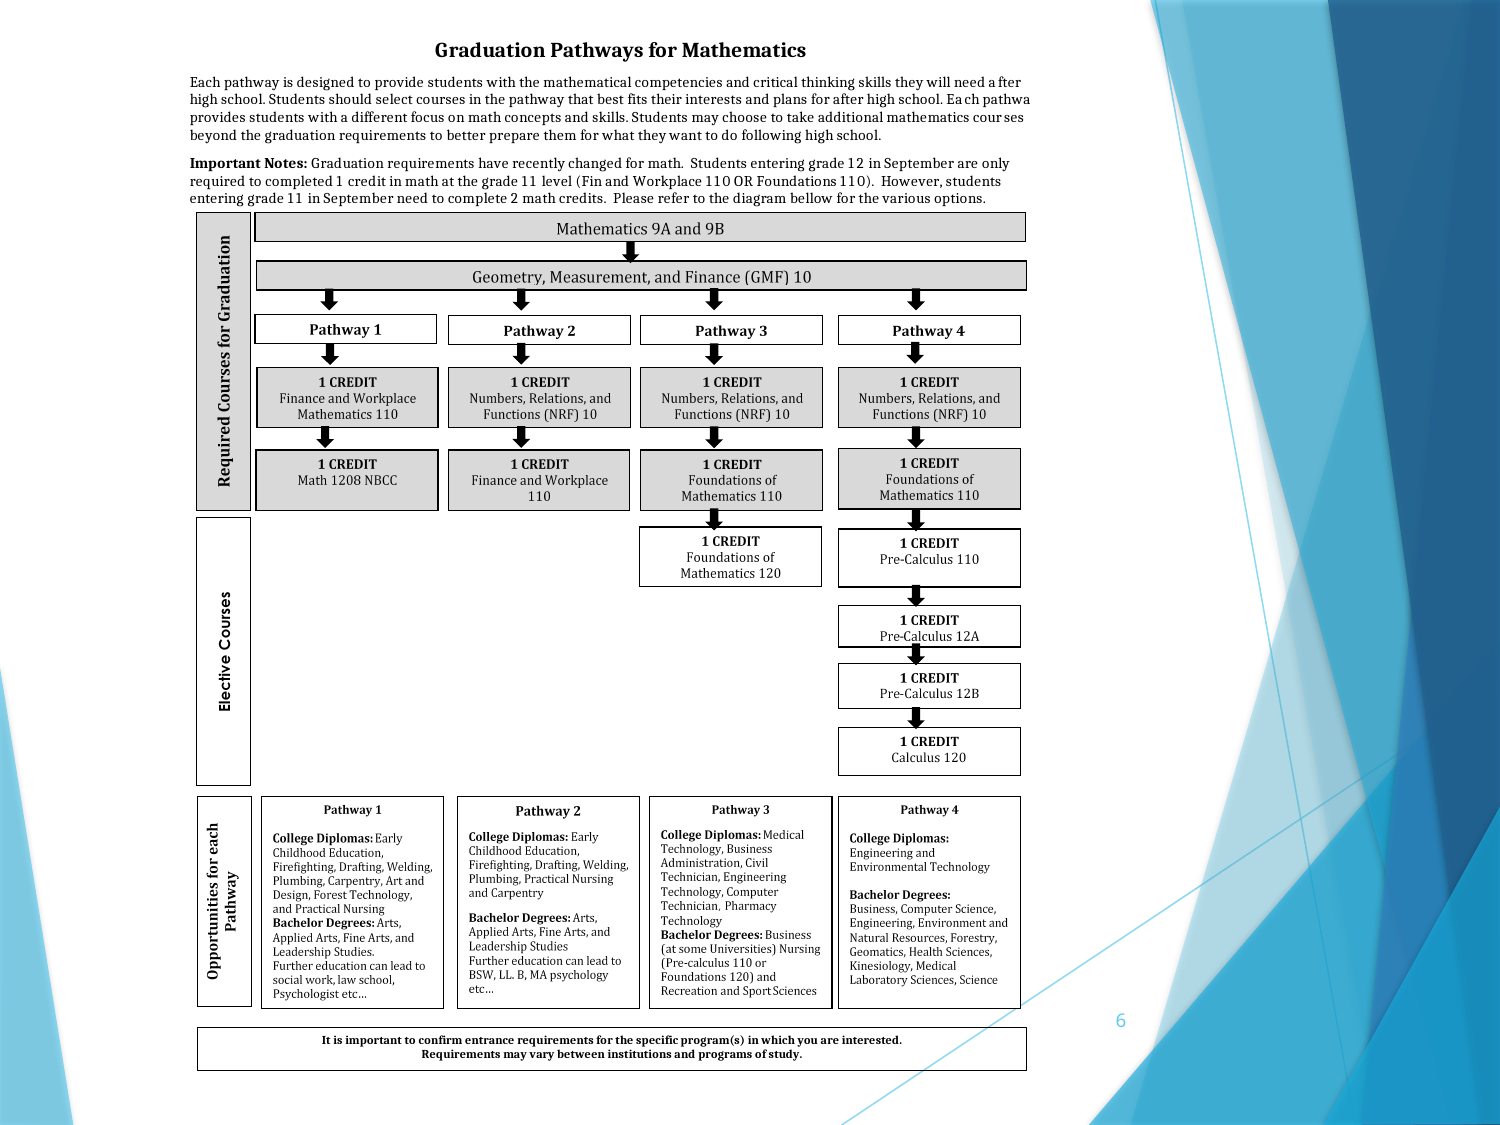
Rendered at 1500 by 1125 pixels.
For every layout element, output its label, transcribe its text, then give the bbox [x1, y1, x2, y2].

slide_number 6 [1057, 991, 1142, 1051]
picture [74, 36, 1032, 1125]
